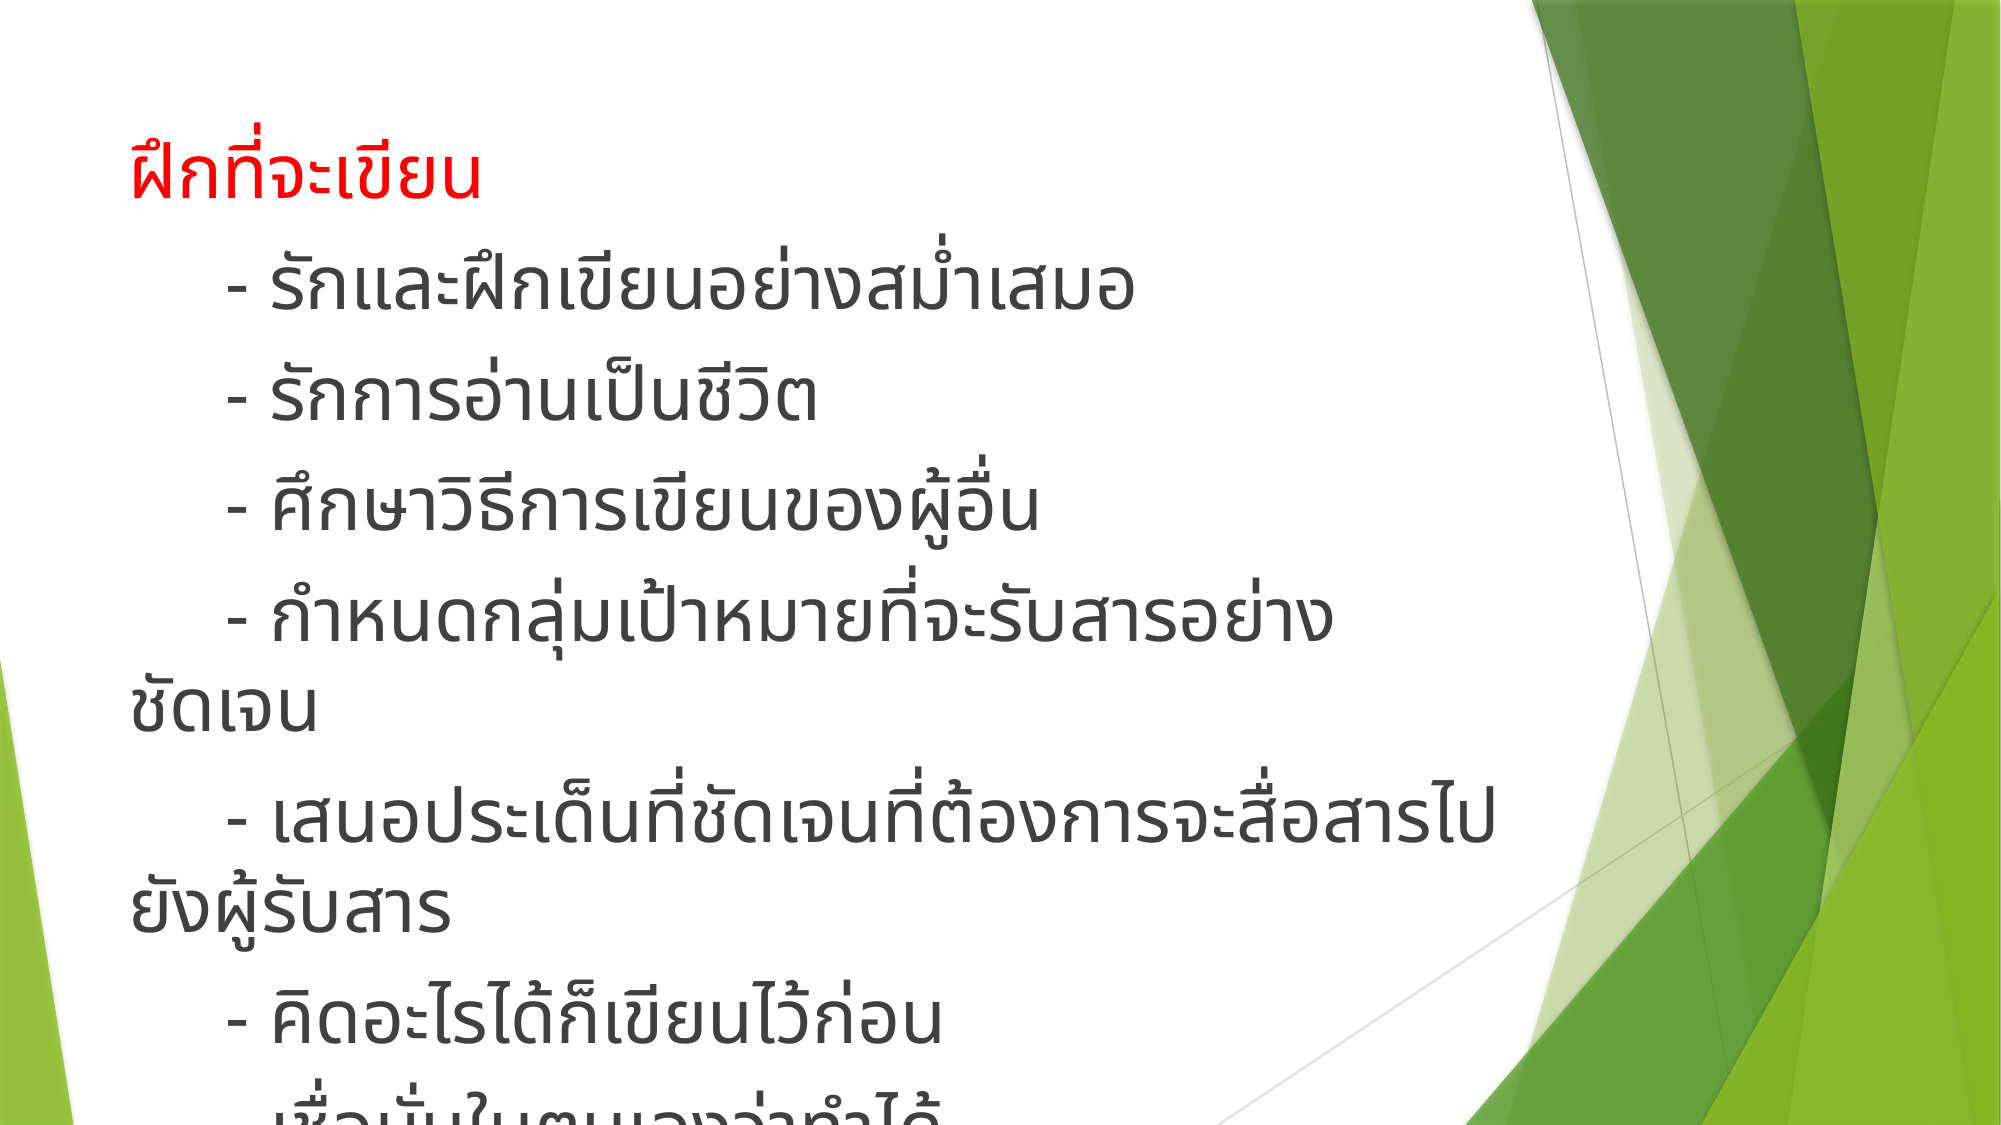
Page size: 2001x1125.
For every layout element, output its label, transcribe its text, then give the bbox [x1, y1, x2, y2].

list ฝึกที่จะเขียน - รักและฝึกเขียนอย่างสม่ำเสมอ - รักการอ่านเป็นชีวิต - ศึกษาวิธีการเขียนของผู้อื่น - กำหนดกลุ่มเป้าหมายที่จะรับสารอย่างชัดเจน - เสนอประเด็นที่ชัดเจนที่ต้องการจะสื่อสารไปยังผู้รับสาร - คิดอะไรได้ก็เขียนไว้ก่อน - เชื่อมั่นในตนเองว่าทำได้ [113, 115, 1524, 753]
